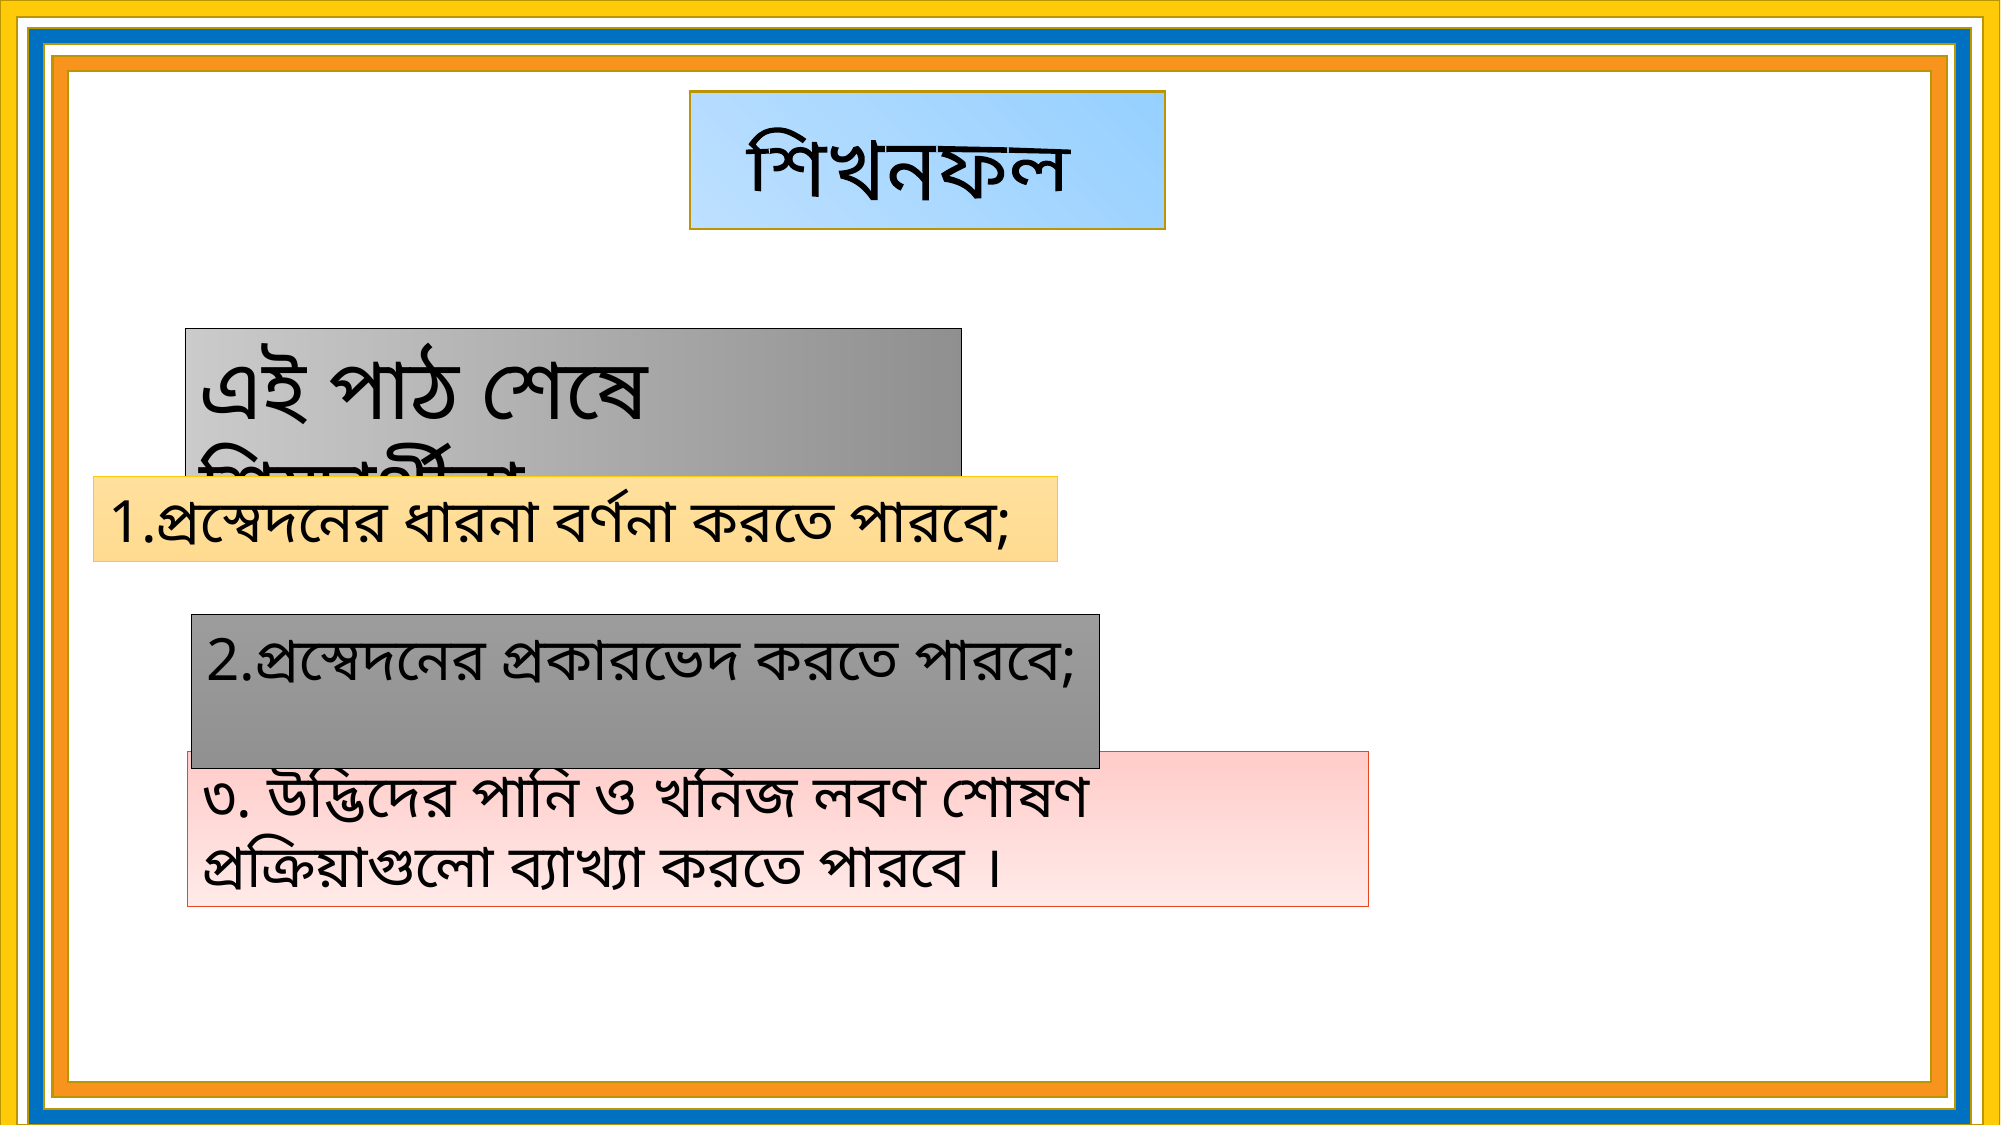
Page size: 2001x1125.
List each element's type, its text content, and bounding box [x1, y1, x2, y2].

text_box এই পাঠ শেষে শিক্ষার্থীরা--- [184, 328, 963, 476]
text_box [689, 90, 1166, 230]
text_box 2.প্রস্বেদনের প্রকারভেদ করতে পারবে; [191, 614, 1100, 769]
text_box ৩. উদ্ভিদের পানি ও খনিজ লবণ শোষণ প্রক্রিয়াগুলো ব্যাখ্যা করতে পারবে । [187, 751, 1369, 907]
text_box 1.প্রস্বেদনের ধারনা বর্ণনা করতে পারবে; [93, 476, 1058, 562]
